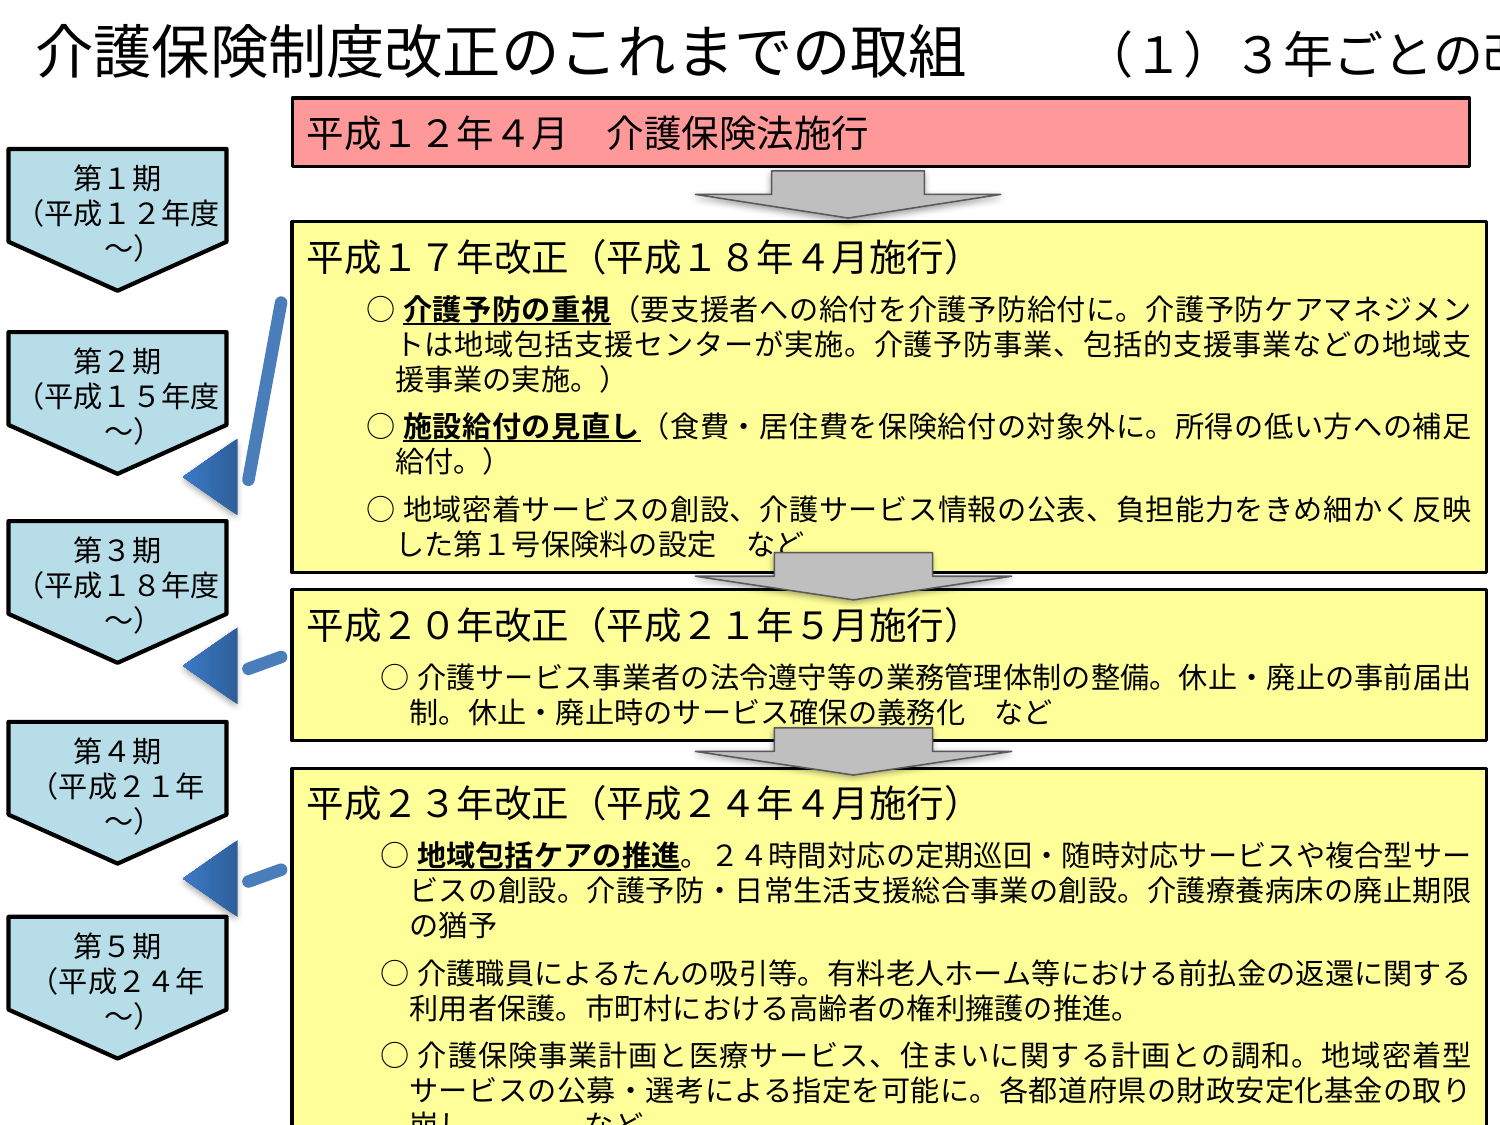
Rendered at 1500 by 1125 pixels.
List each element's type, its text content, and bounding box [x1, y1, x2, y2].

text_box 平成１２年４月 介護保険法施行 [292, 97, 1470, 167]
text_box 平成２３年改正（平成２４年４月施行） ○地域包括ケアの推進。２４時間対応の定期巡回・随時対応サービスや複合型サービスの創設。介護予防・日常生活支援総合事業の創設。介護療養病床の廃止期限の猶予 ○介護職員によるたんの吸引等。有料老人ホーム等における前払金の返還に関する利用者保護。市町村における高齢者の権利擁護の推進。 ○介護保険事業計画と医療サービス、住まいに関する計画との調和。地域密着型サービスの公募・選考による指定を可能に。各都道府県の財政安定化基金の取り崩し。 など [292, 768, 1487, 1125]
text_box 第１期 （平成１２年度～） [6, 146, 229, 293]
text_box [183, 438, 238, 516]
text_box [183, 627, 238, 705]
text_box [248, 656, 282, 669]
text_box 第２期 （平成１５年度～） [6, 330, 229, 476]
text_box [248, 869, 282, 882]
text_box 第３期 （平成１８年度～） [6, 519, 229, 665]
text_box 第５期 （平成２４年～） [6, 914, 229, 1061]
text_box [694, 727, 1013, 776]
text_box [183, 840, 238, 917]
text_box 平成２０年改正（平成２１年５月施行） ○介護サービス事業者の法令遵守等の業務管理体制の整備。休止・廃止の事前届出制。休止・廃止時のサービス確保の義務化 など [292, 589, 1487, 741]
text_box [248, 302, 282, 480]
text_box [694, 551, 1013, 601]
text_box ５．介護保険制度改正のこれまでの取組 （１）３年ごとの改正 [0, 7, 1500, 93]
text_box 第４期 （平成２１年～） [6, 719, 229, 866]
text_box 平成１７年改正（平成１８年４月施行） ○介護予防の重視（要支援者への給付を介護予防給付に。介護予防ケアマネジメントは地域包括支援センターが実施。介護予防事業、包括的支援事業などの地域支援事業の実施。） ○施設給付の見直し（食費・居住費を保険給付の対象外に。所得の低い方への補足給付。） ○地域密着サービスの創設、介護サービス情報の公表、負担能力をきめ細かく反映した第１号保険料の設定 など [292, 221, 1487, 573]
text_box [694, 170, 1002, 219]
